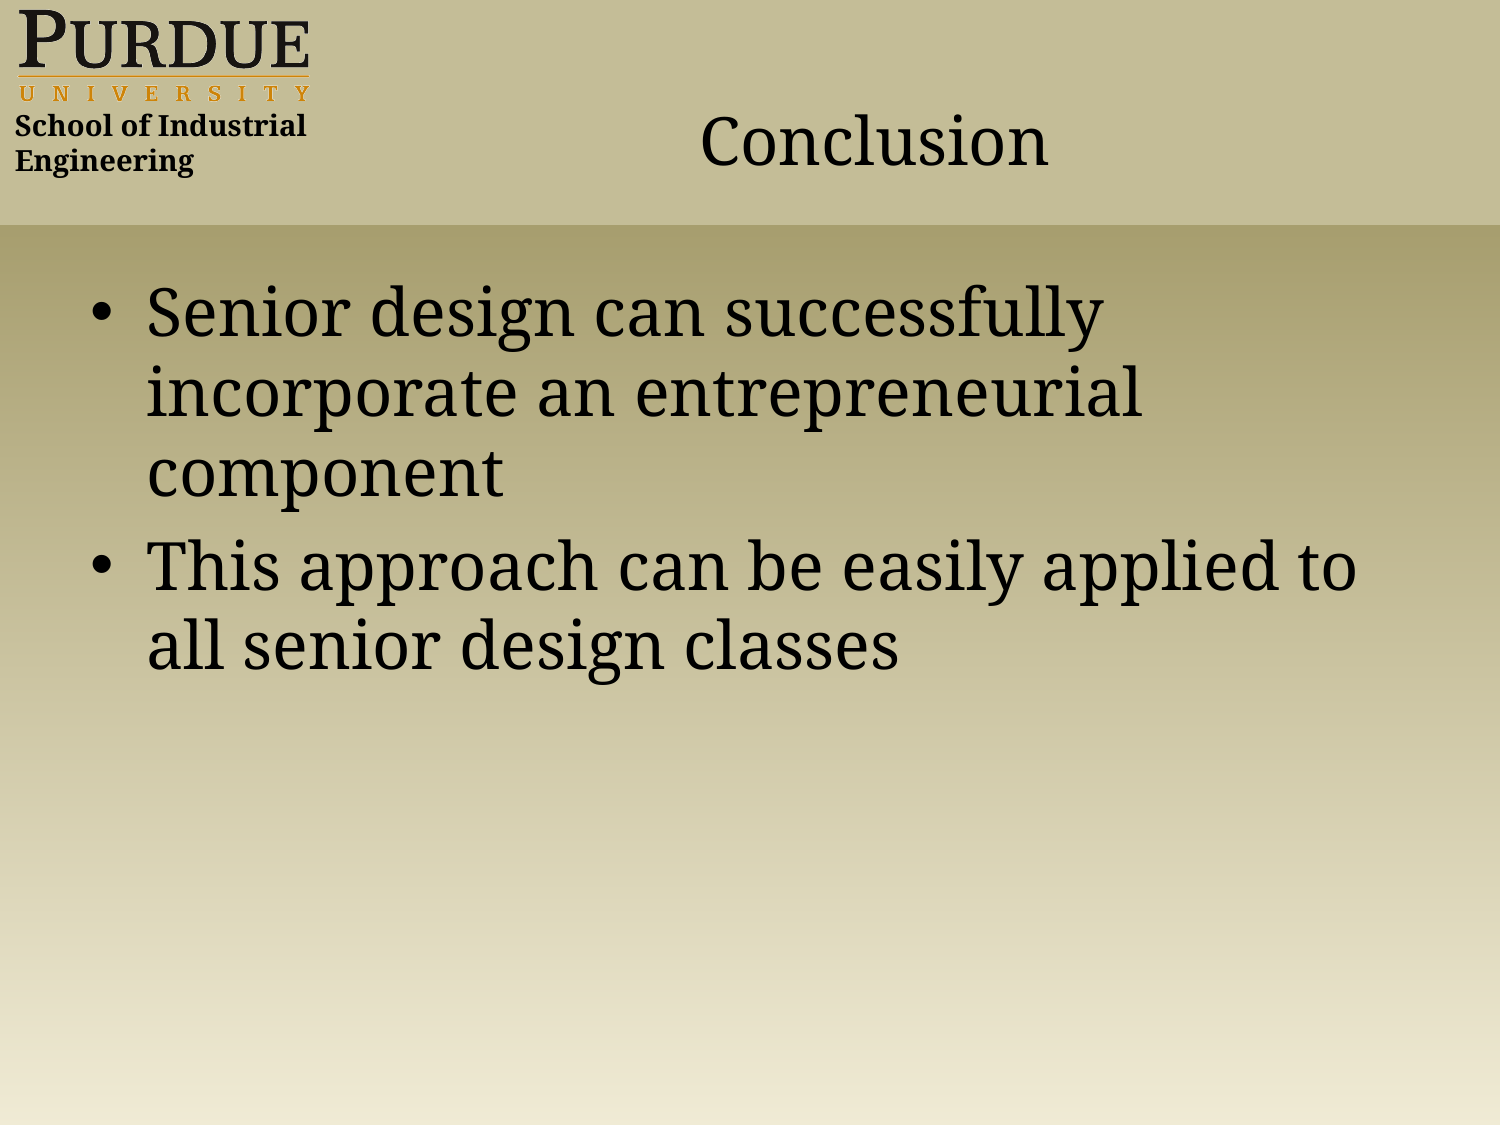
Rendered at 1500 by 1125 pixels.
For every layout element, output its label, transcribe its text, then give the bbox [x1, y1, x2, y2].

title Conclusion [324, 45, 1425, 233]
picture [0, 0, 329, 110]
list Senior design can successfully incorporate an entrepreneurial component This approach can be easily applied to all senior design classes [75, 262, 1425, 1005]
